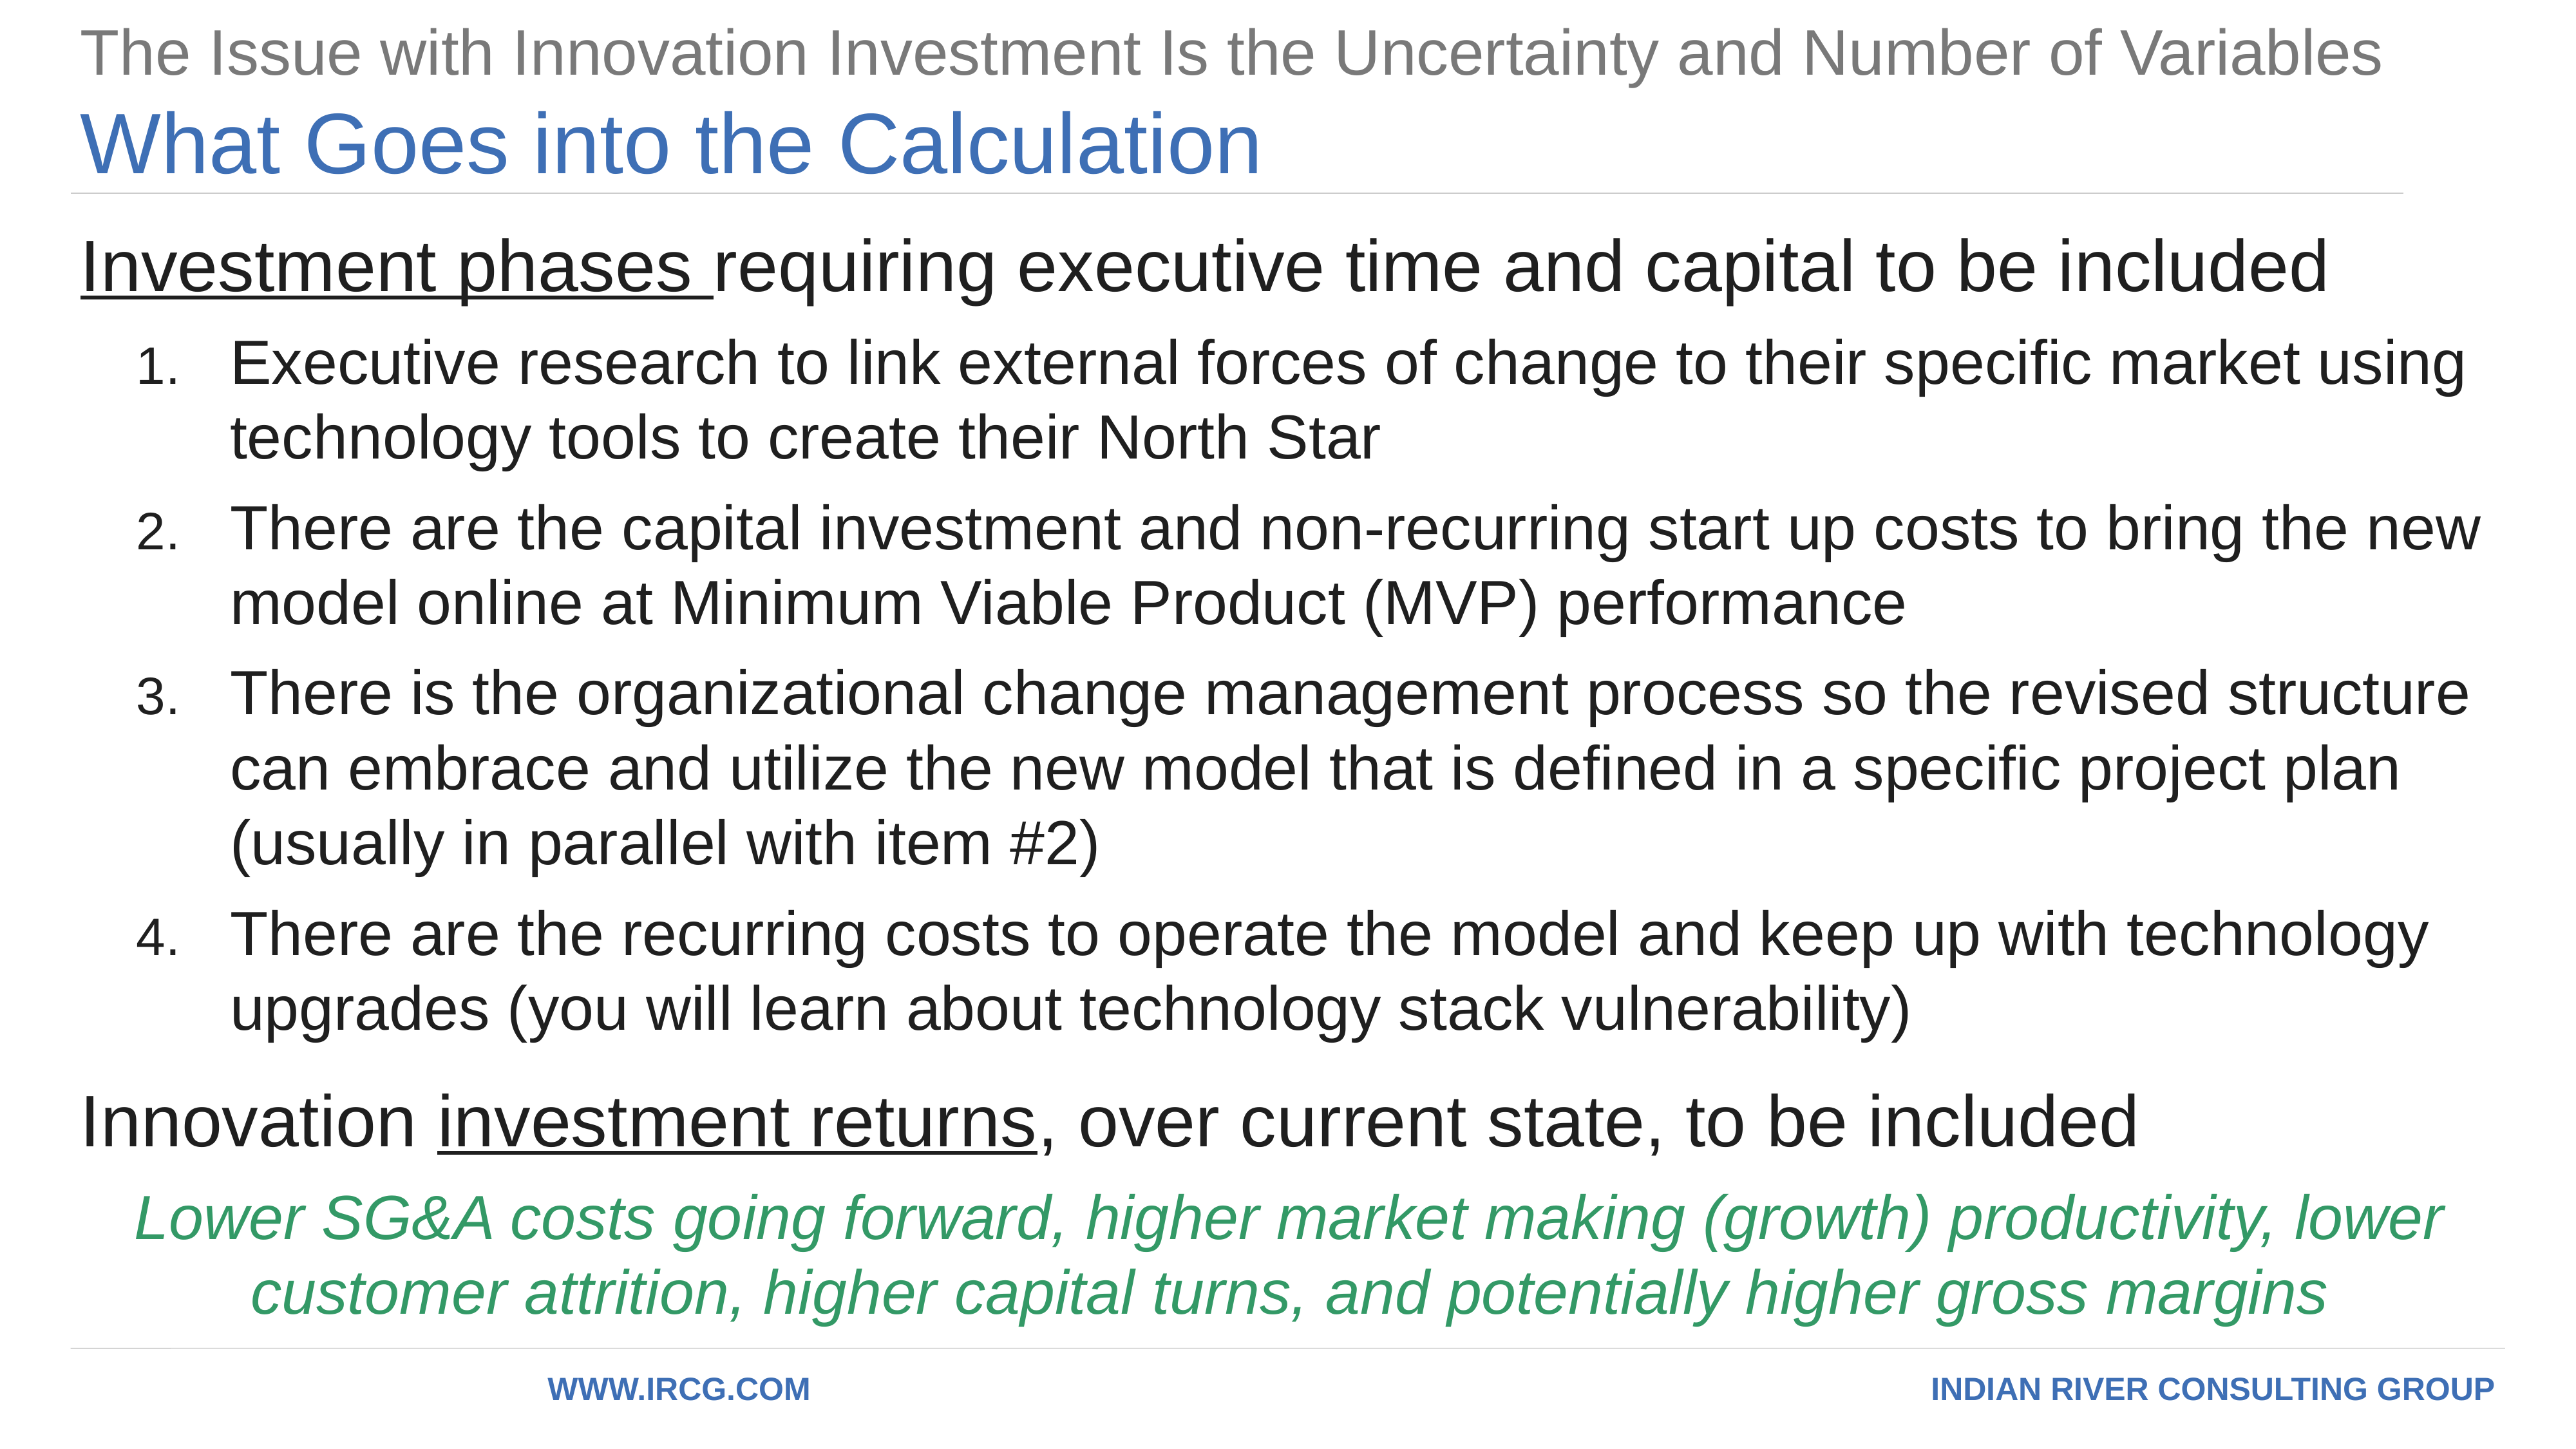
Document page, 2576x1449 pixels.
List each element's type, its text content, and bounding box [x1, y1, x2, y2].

list Investment phases requiring executive time and capital to be included Executive research to link external forces of change to their specific market using technology tools to create their North Star There are the capital investment and non-recurring start up costs to bring the new model online at Minimum Viable Product (MVP) performance There is the organizational change management process so the revised structure can embrace and utilize the new model that is defined in a specific project plan (usually in parallel with item #2) There are the recurring costs to operate the model and keep up with technology upgrades (you will learn about technology stack vulnerability) Innovation investment returns, over current state, to be included Lower SG&A costs going forward, higher market making (growth) productivity, lower customer attrition, higher capital turns, and potentially higher gross margins [70, 213, 2512, 1334]
title What Goes into the Calculation [70, 84, 2346, 213]
list The Issue with Innovation Investment Is the Uncertainty and Number of Variables [70, 15, 2526, 84]
